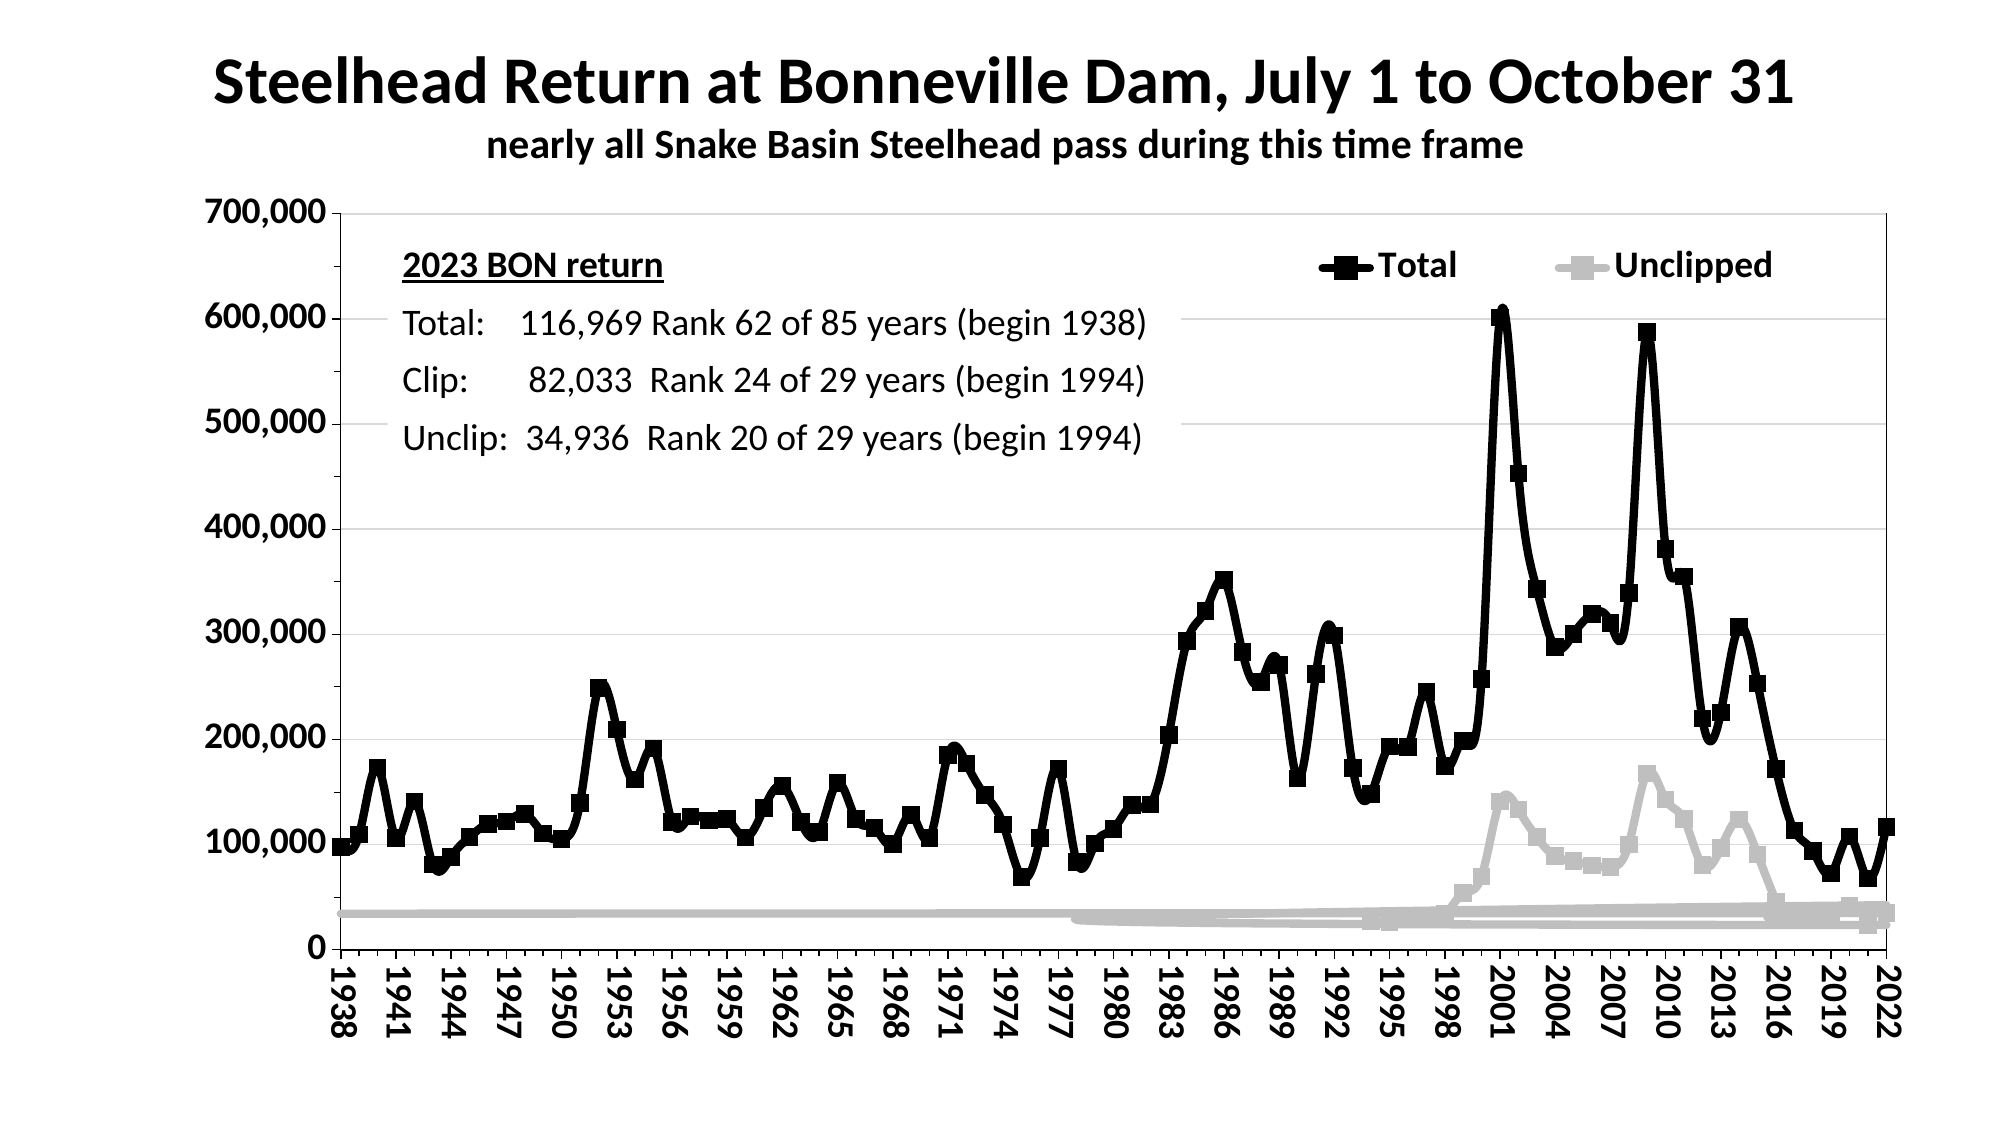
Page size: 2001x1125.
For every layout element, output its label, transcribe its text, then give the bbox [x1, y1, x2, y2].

chart [168, 190, 1910, 1109]
text_box Steelhead Return at Bonneville Dam, July 1 to October 31 nearly all Snake Basin Steelhead pass during this time frame [62, 29, 1949, 175]
